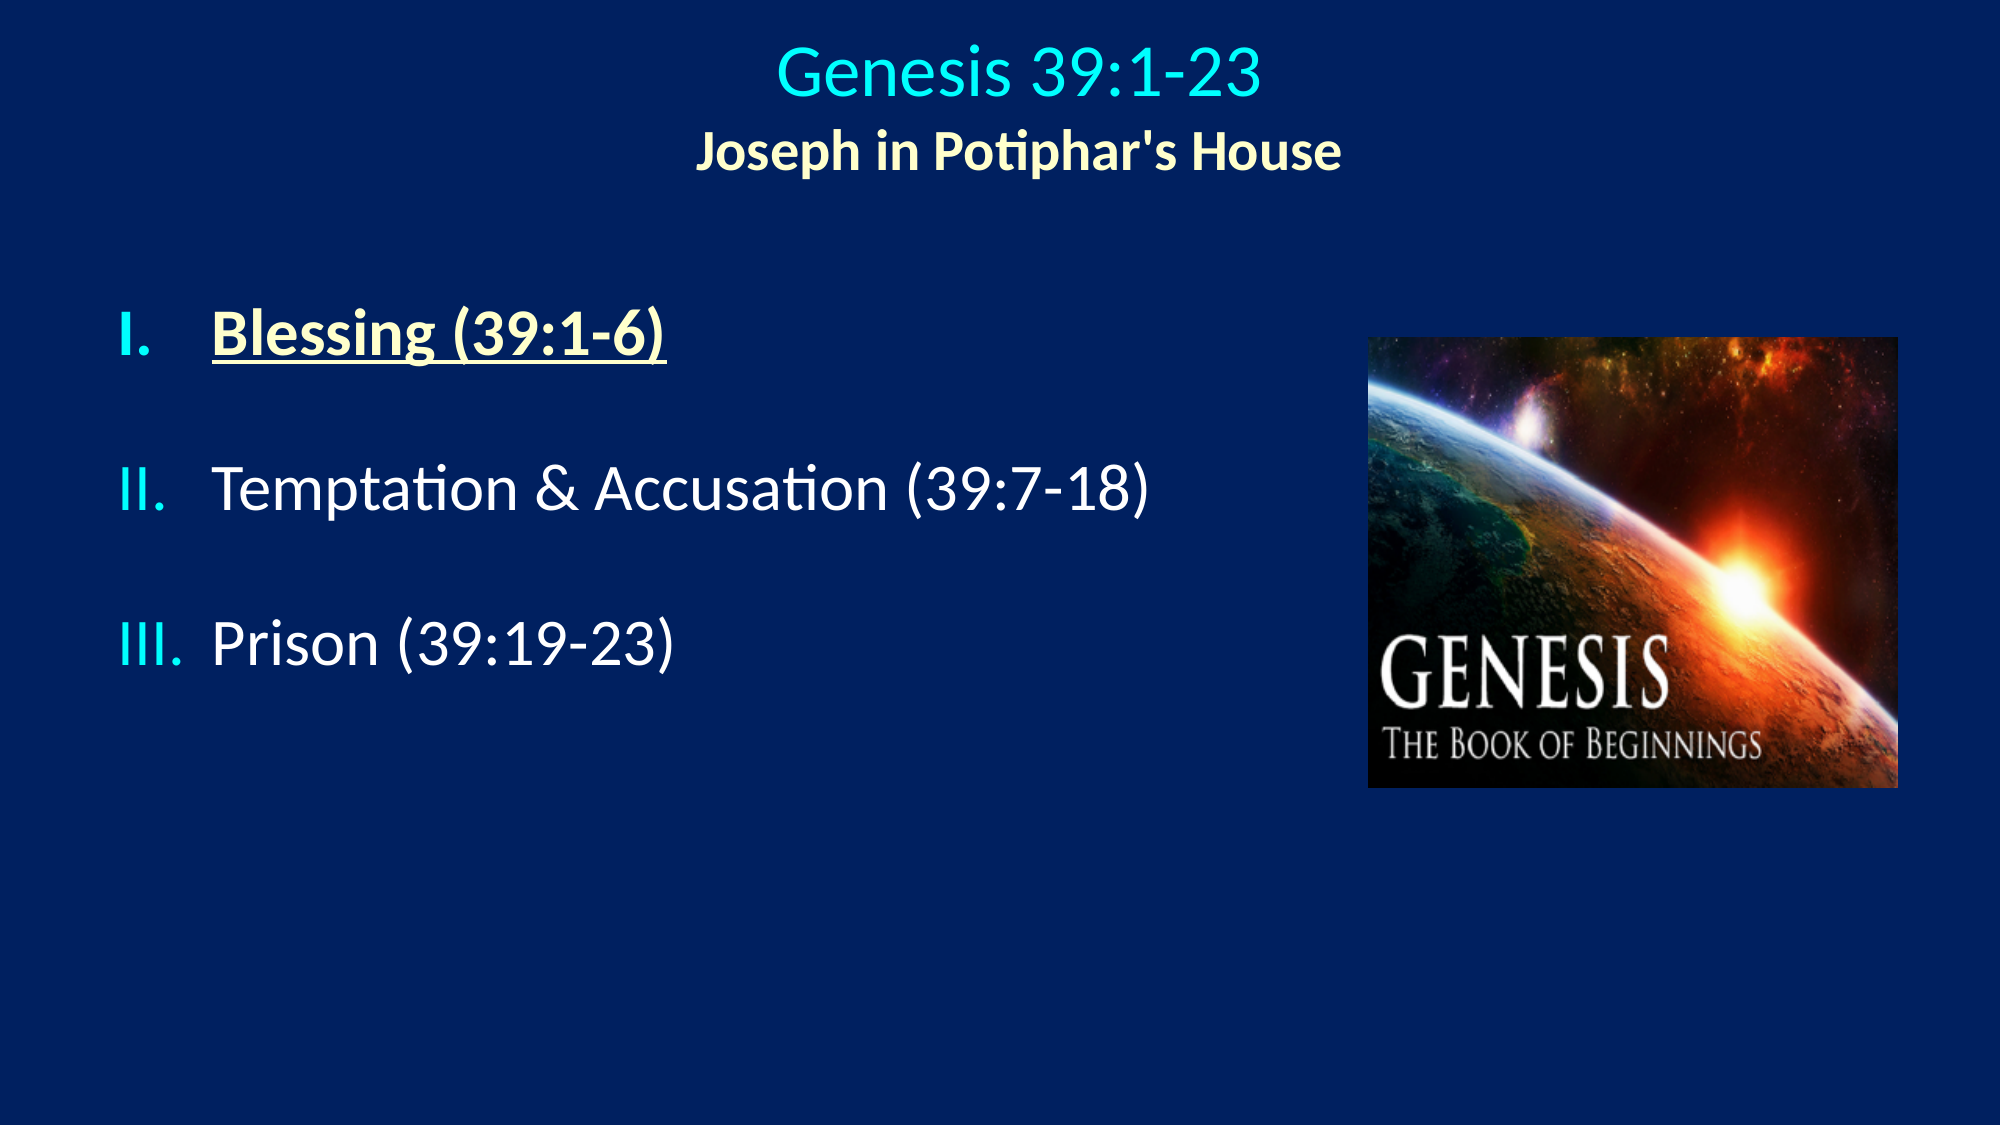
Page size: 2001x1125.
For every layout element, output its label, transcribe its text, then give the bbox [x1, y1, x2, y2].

title Genesis 39:1-23 Joseph in Potiphar's House [487, 26, 1552, 177]
picture [1367, 337, 1898, 788]
list Blessing (39:1-6) Temptation & Accusation (39:7-18) Prison (39:19-23) [102, 281, 1426, 844]
